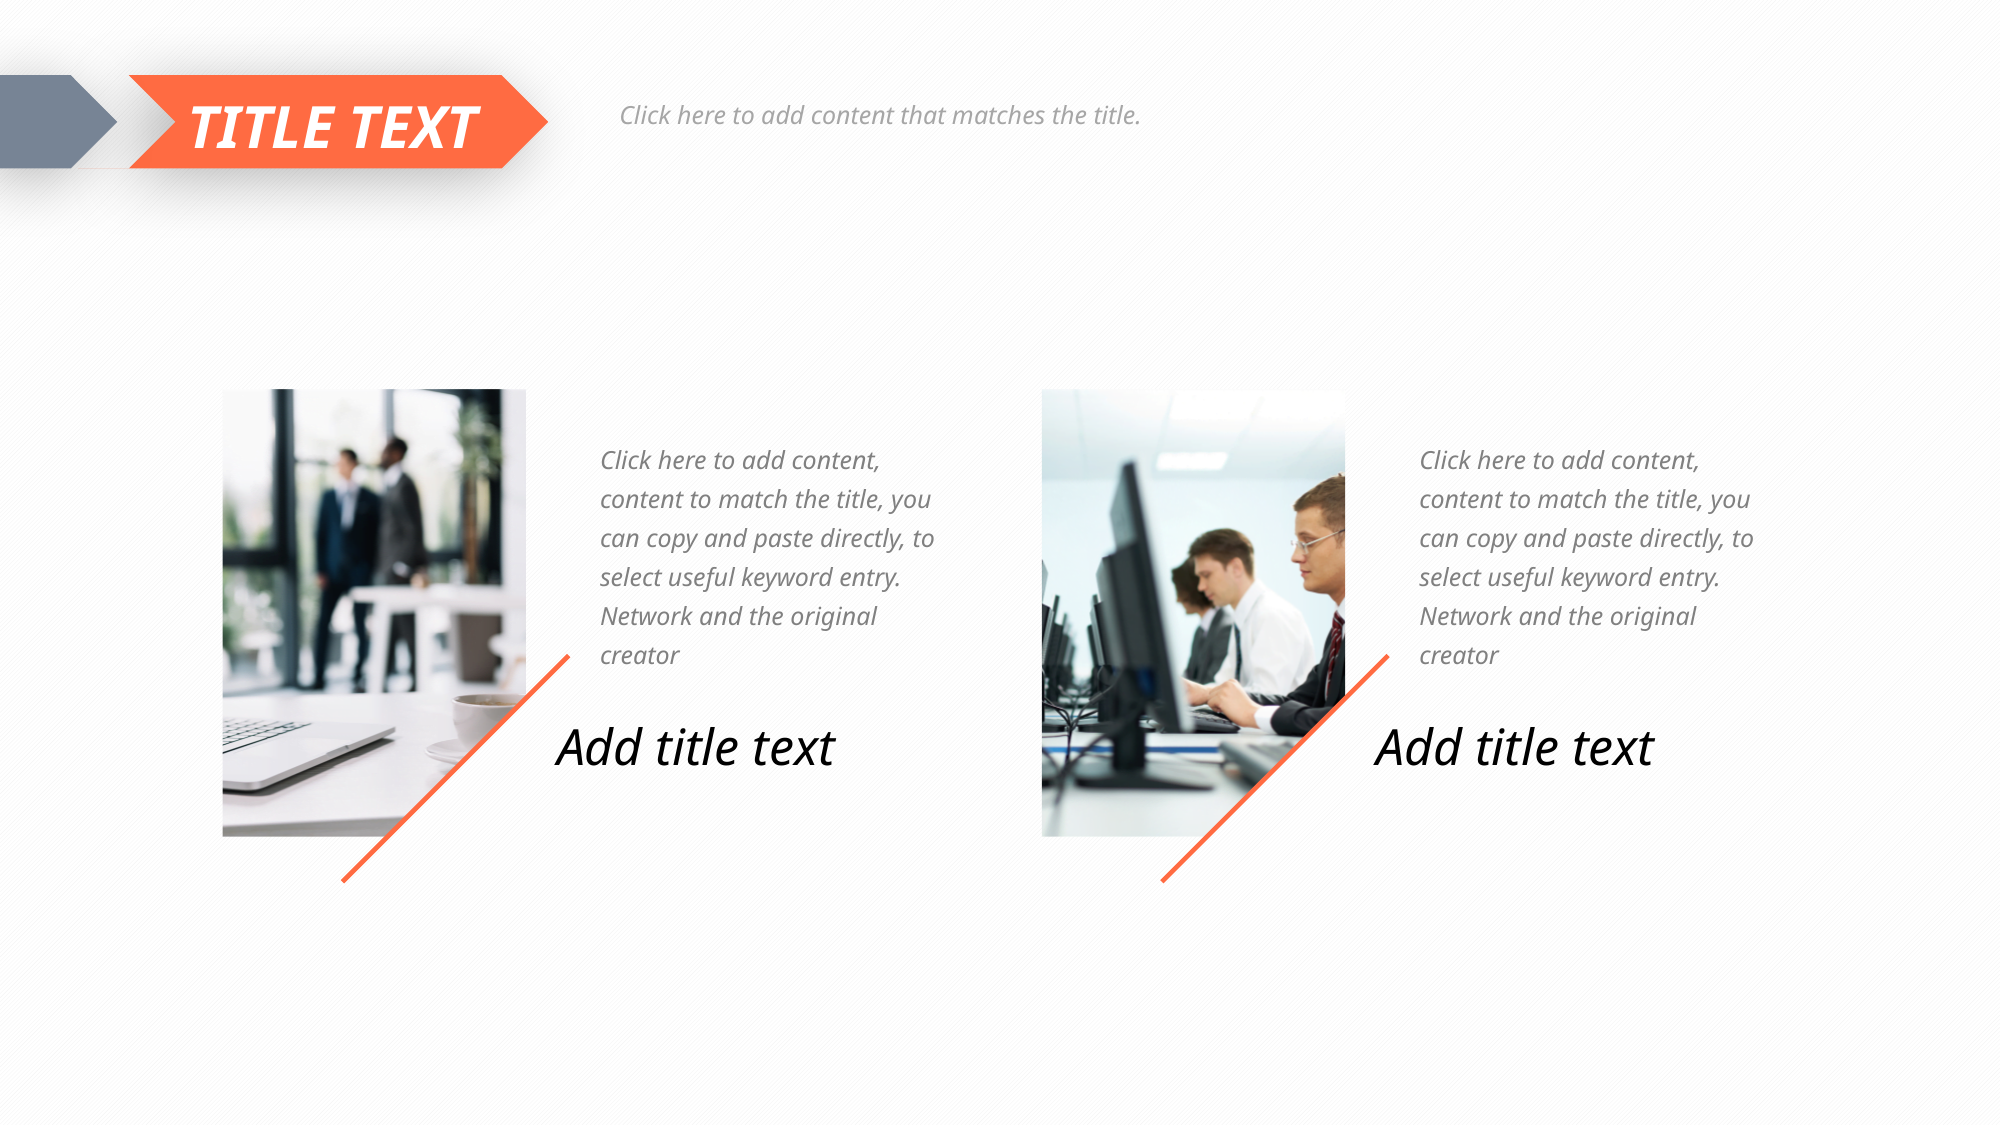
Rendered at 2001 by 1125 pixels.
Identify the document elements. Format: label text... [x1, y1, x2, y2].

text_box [1161, 655, 1389, 882]
text_box [1040, 388, 1347, 838]
text_box [116, 74, 550, 170]
text_box [221, 388, 527, 838]
text_box Click here to add content that matches the title. [604, 82, 1279, 137]
text_box [0, 74, 119, 170]
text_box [1342, 428, 1778, 784]
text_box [523, 428, 959, 784]
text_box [342, 655, 569, 882]
text_box TITLE TEXT [172, 82, 493, 168]
